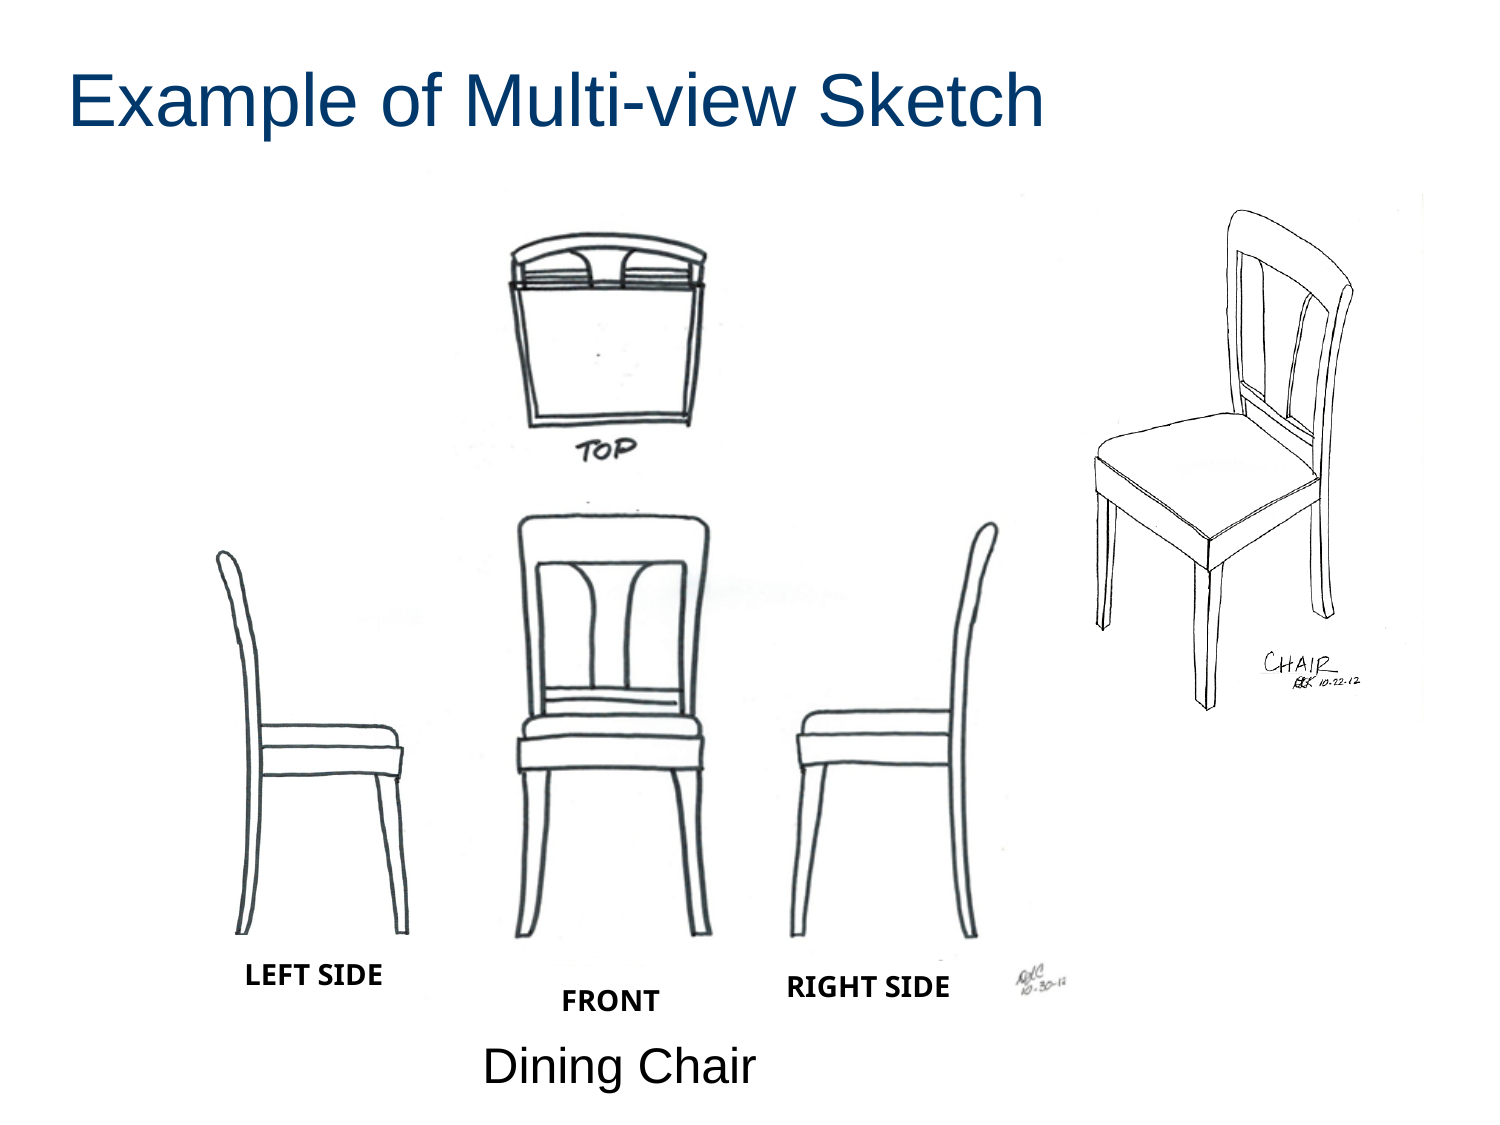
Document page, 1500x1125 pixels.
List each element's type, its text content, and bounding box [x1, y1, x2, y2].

text_box Example of Multi-view Sketch [52, 43, 1446, 149]
picture [1077, 188, 1430, 722]
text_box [191, 160, 1077, 1054]
list Dining Chair [467, 1063, 788, 1102]
